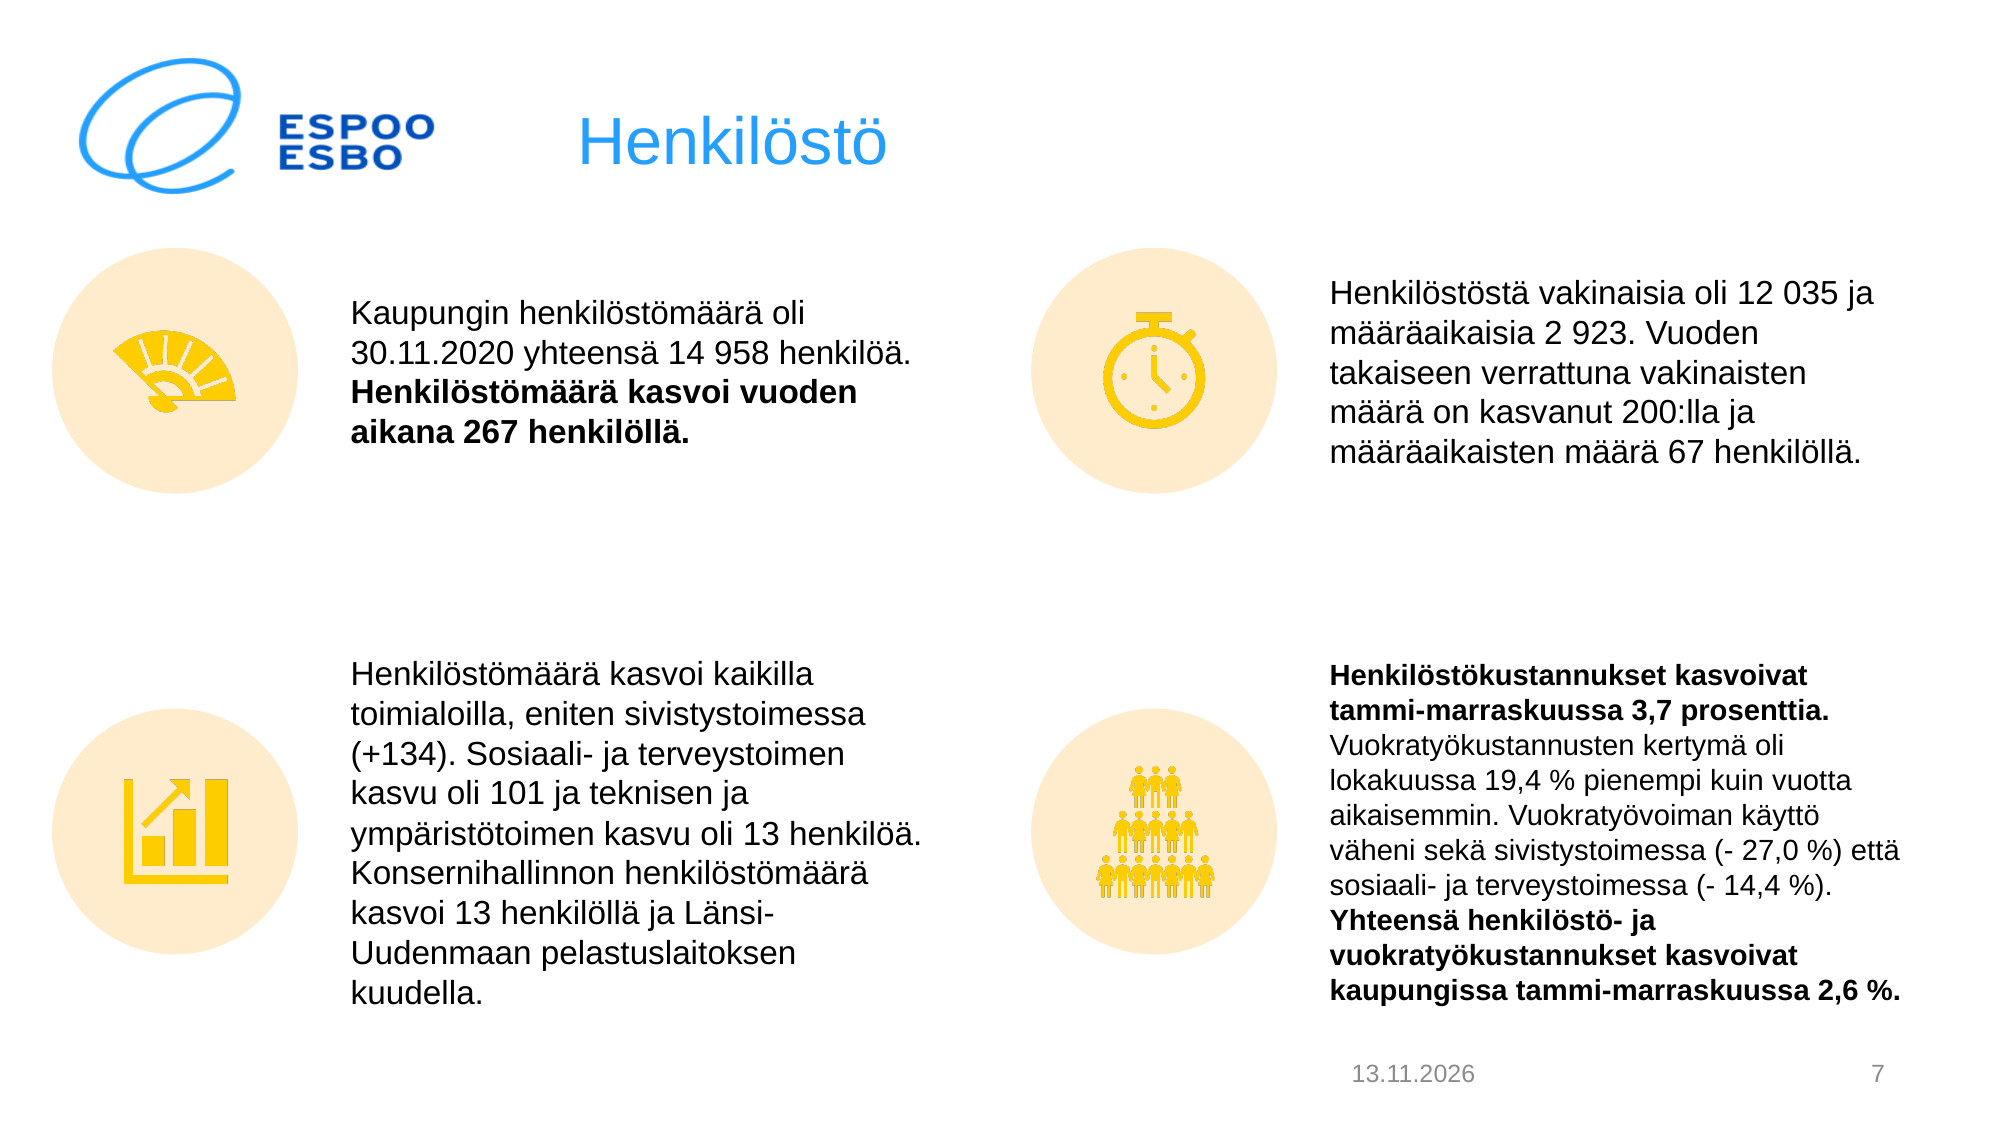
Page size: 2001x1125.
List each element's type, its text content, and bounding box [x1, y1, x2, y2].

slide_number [1336, 1070, 1615, 1103]
title Henkilöstö [562, 90, 1901, 213]
picture [39, 29, 473, 224]
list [41, 215, 1920, 1059]
slide_number 7 [1677, 1070, 1900, 1103]
